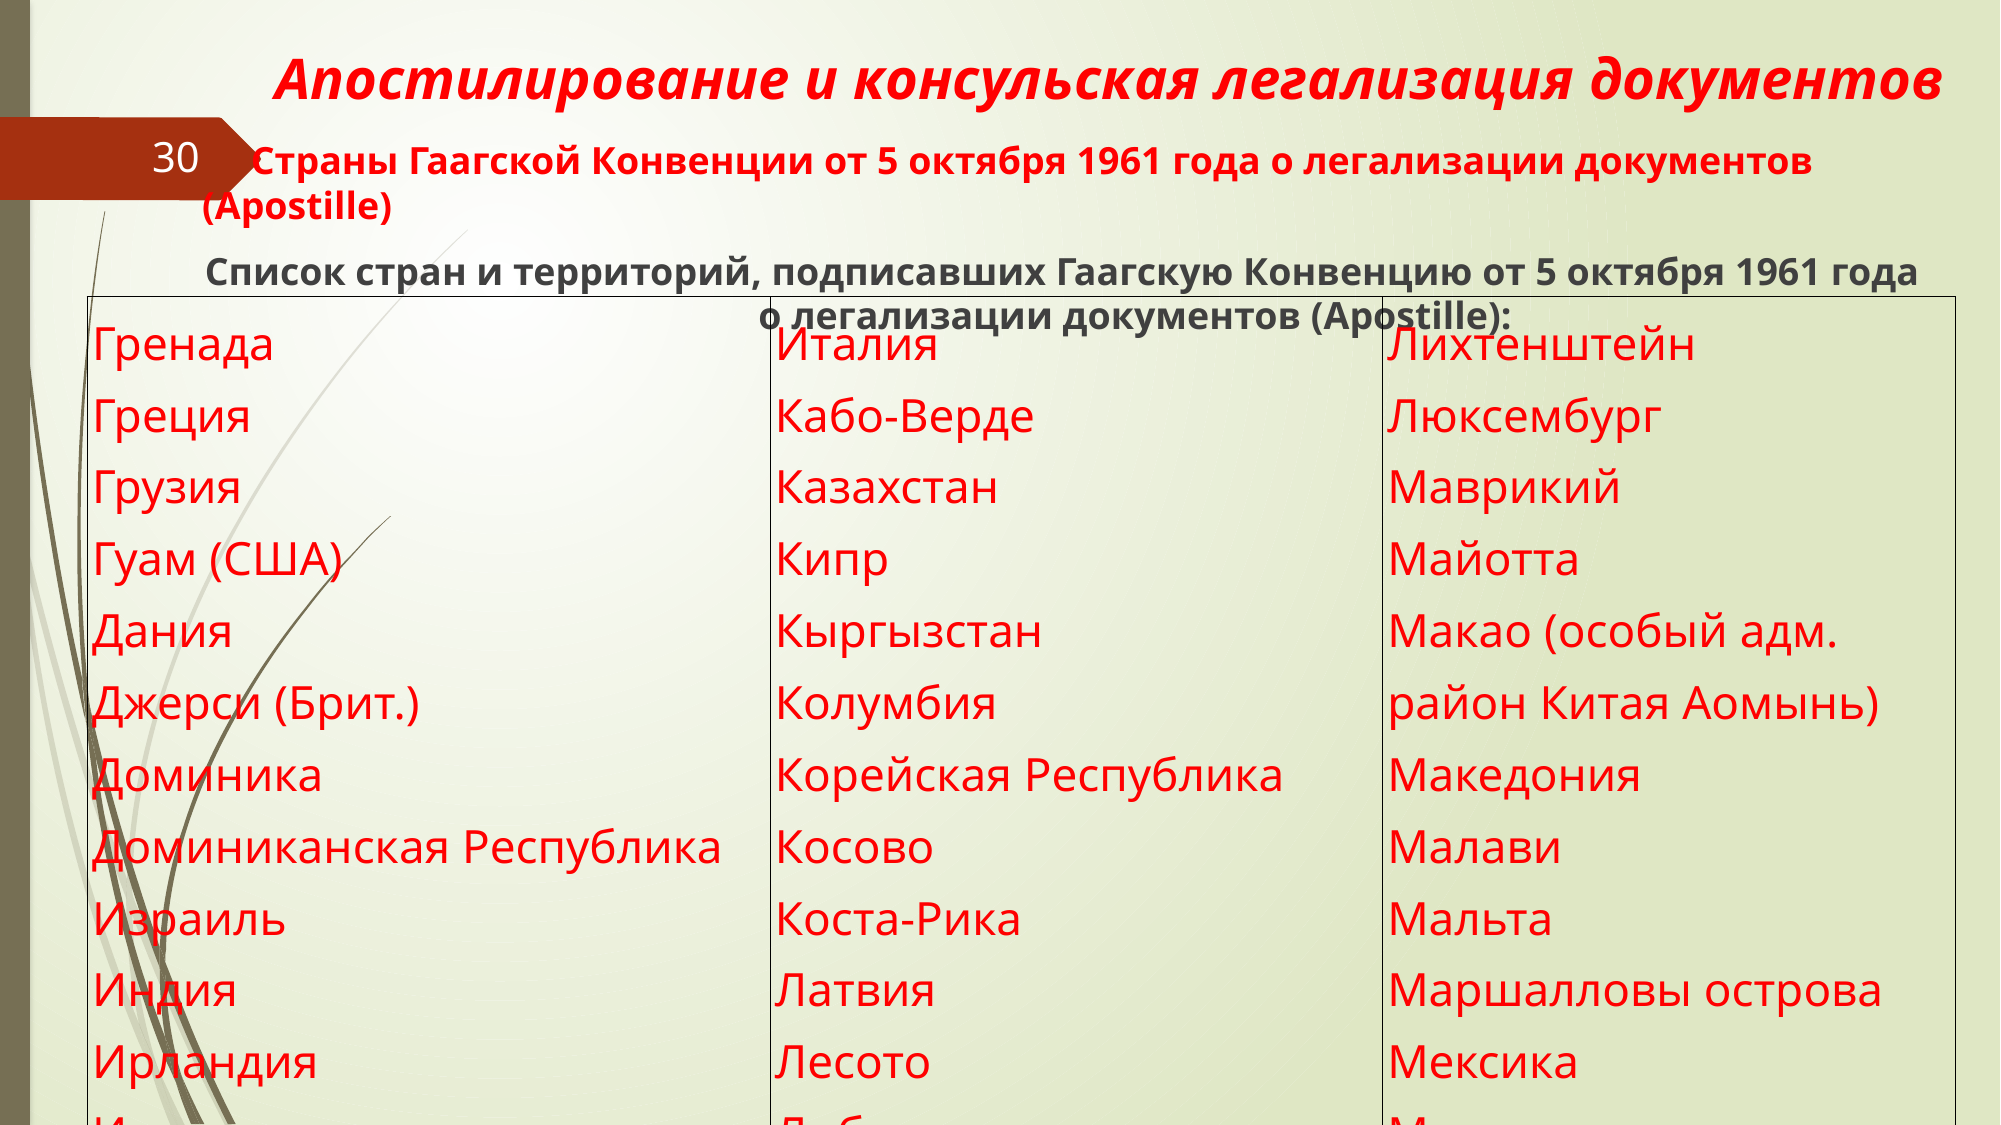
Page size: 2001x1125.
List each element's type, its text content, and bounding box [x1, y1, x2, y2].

slide_number 30 [87, 129, 216, 190]
list Страны Гаагской Конвенции от 5 октября 1961 года о легализации документов (Apostille) Список стран и территорий, подписавших Гаагскую Конвенцию от 5 октября 1961 года о легализации документов (Apostille): [187, 129, 1988, 1047]
title Апостилирование и консульская легализация документов [224, 35, 2000, 130]
table_header Италия Кабо-Верде Казахстан Кипр Кыргызстан Колумбия Корейская Республика Косово Коста-Рика Латвия Лесото Либерия Литва [771, 297, 1382, 1125]
table_header Лихтенштейн Люксембург Маврикий Майотта Maкao (особый адм. район Китая Аомынь) Македония Малави Мальта Маршалловы острова Мексика Молдова Монако* [1383, 297, 1955, 1125]
table_header Гренада Греция Грузия Гуам (США) Дания Джерси (Брит.) Доминика Доминиканская Республика Израиль Индия Ирландия Исландия Испания [88, 297, 770, 1125]
